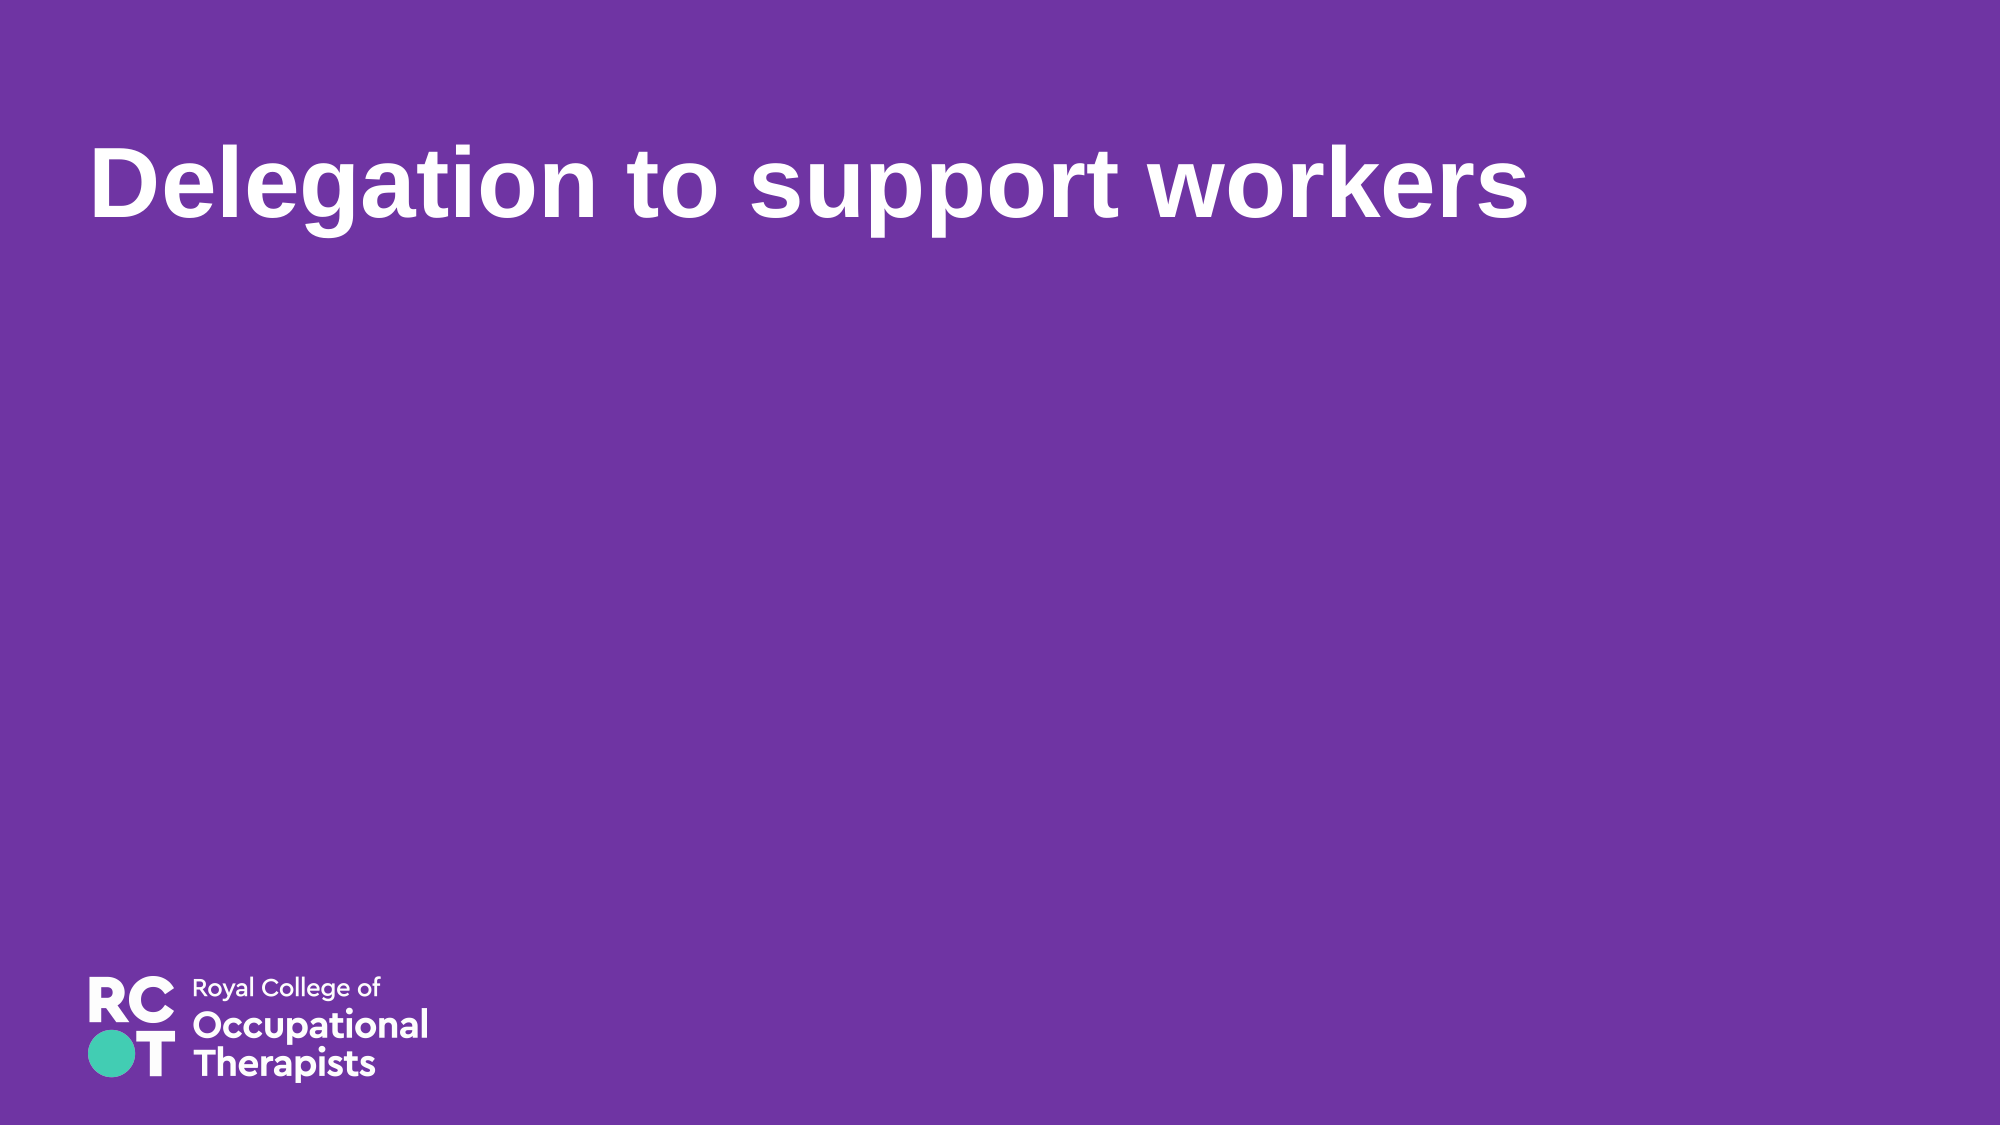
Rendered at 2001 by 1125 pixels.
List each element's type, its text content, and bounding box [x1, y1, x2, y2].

picture [88, 976, 427, 1083]
title Delegation to support workers [88, 131, 1917, 350]
